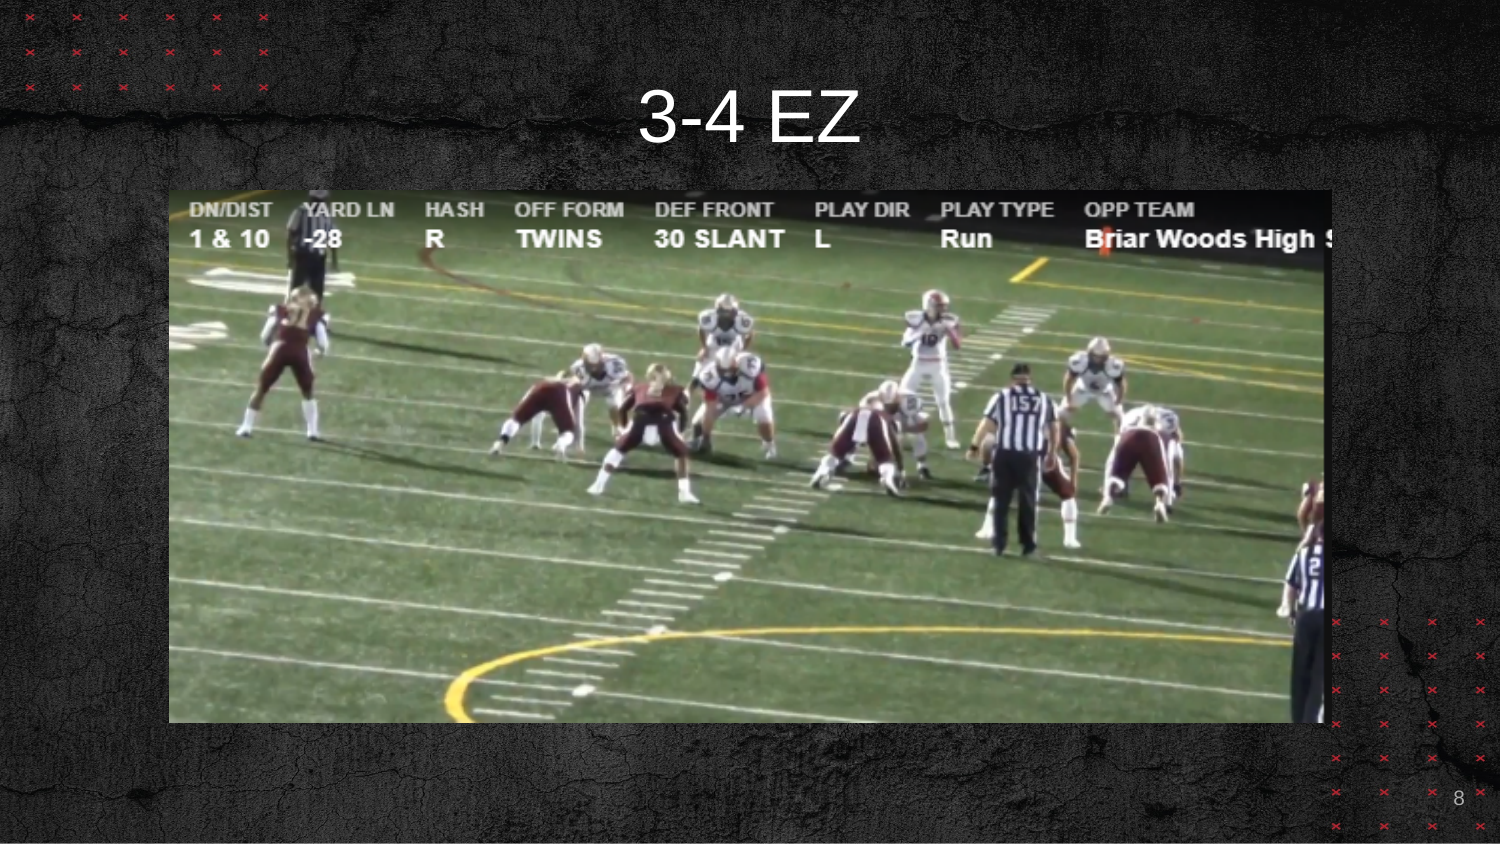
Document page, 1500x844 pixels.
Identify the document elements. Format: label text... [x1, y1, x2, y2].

title 3-4 EZ [51, 52, 1449, 147]
slide_number 8 [1389, 764, 1480, 830]
list [51, 189, 1449, 750]
picture [0, 0, 1500, 844]
